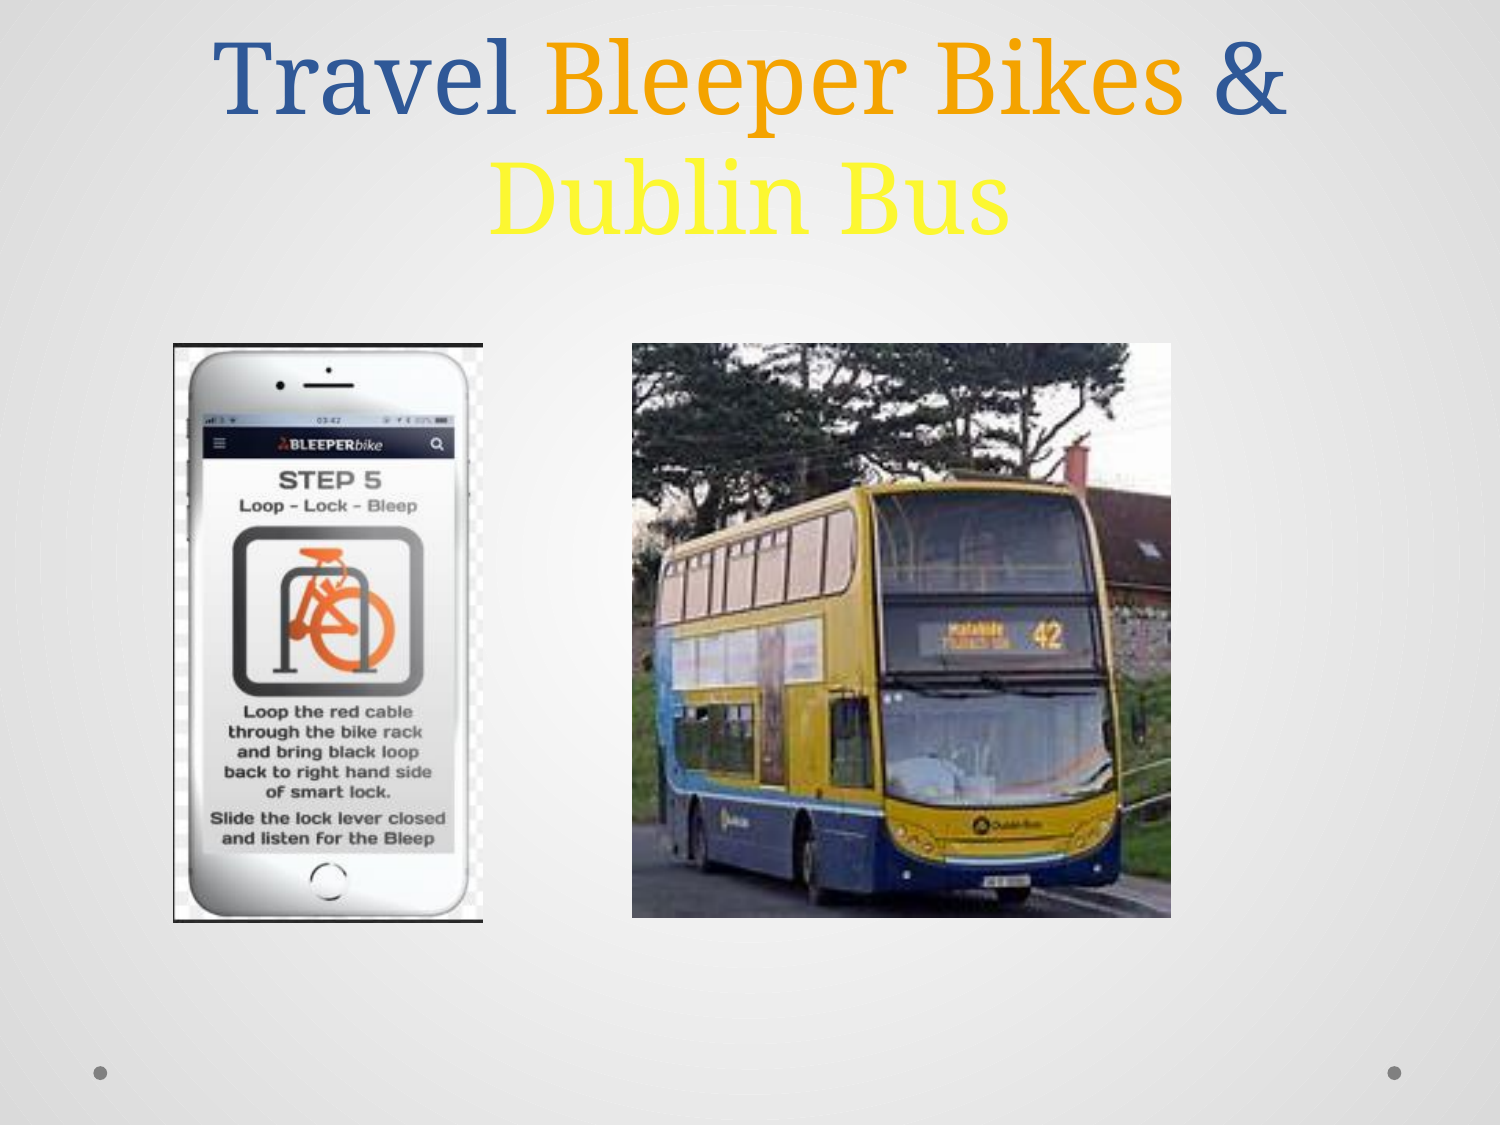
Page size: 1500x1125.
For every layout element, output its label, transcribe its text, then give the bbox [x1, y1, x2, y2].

picture [632, 343, 1171, 918]
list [173, 343, 483, 924]
title Alternative Modes of Travel Bleeper Bikes & Dublin Bus [75, 0, 1425, 263]
